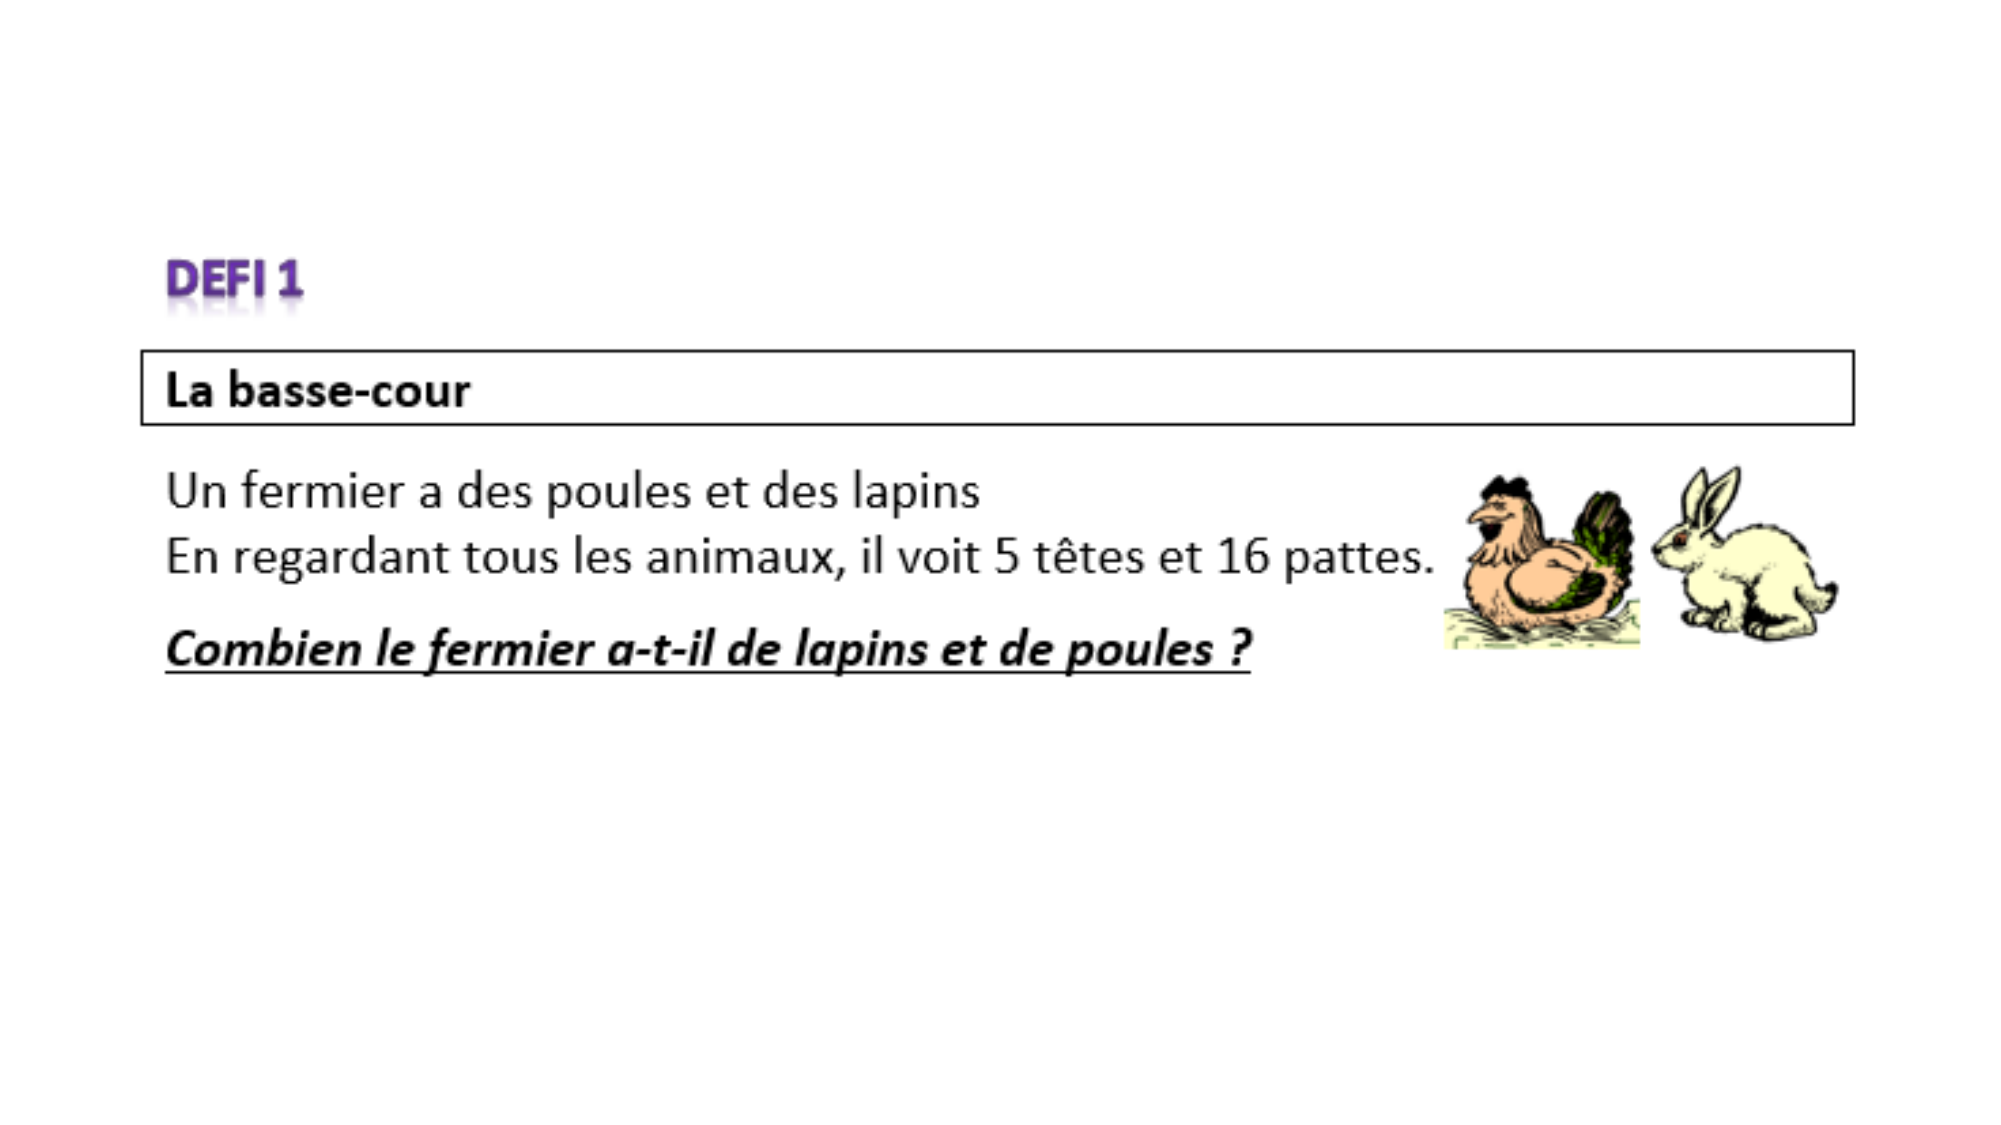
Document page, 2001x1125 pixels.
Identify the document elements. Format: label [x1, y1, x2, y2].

picture [105, 228, 1894, 710]
